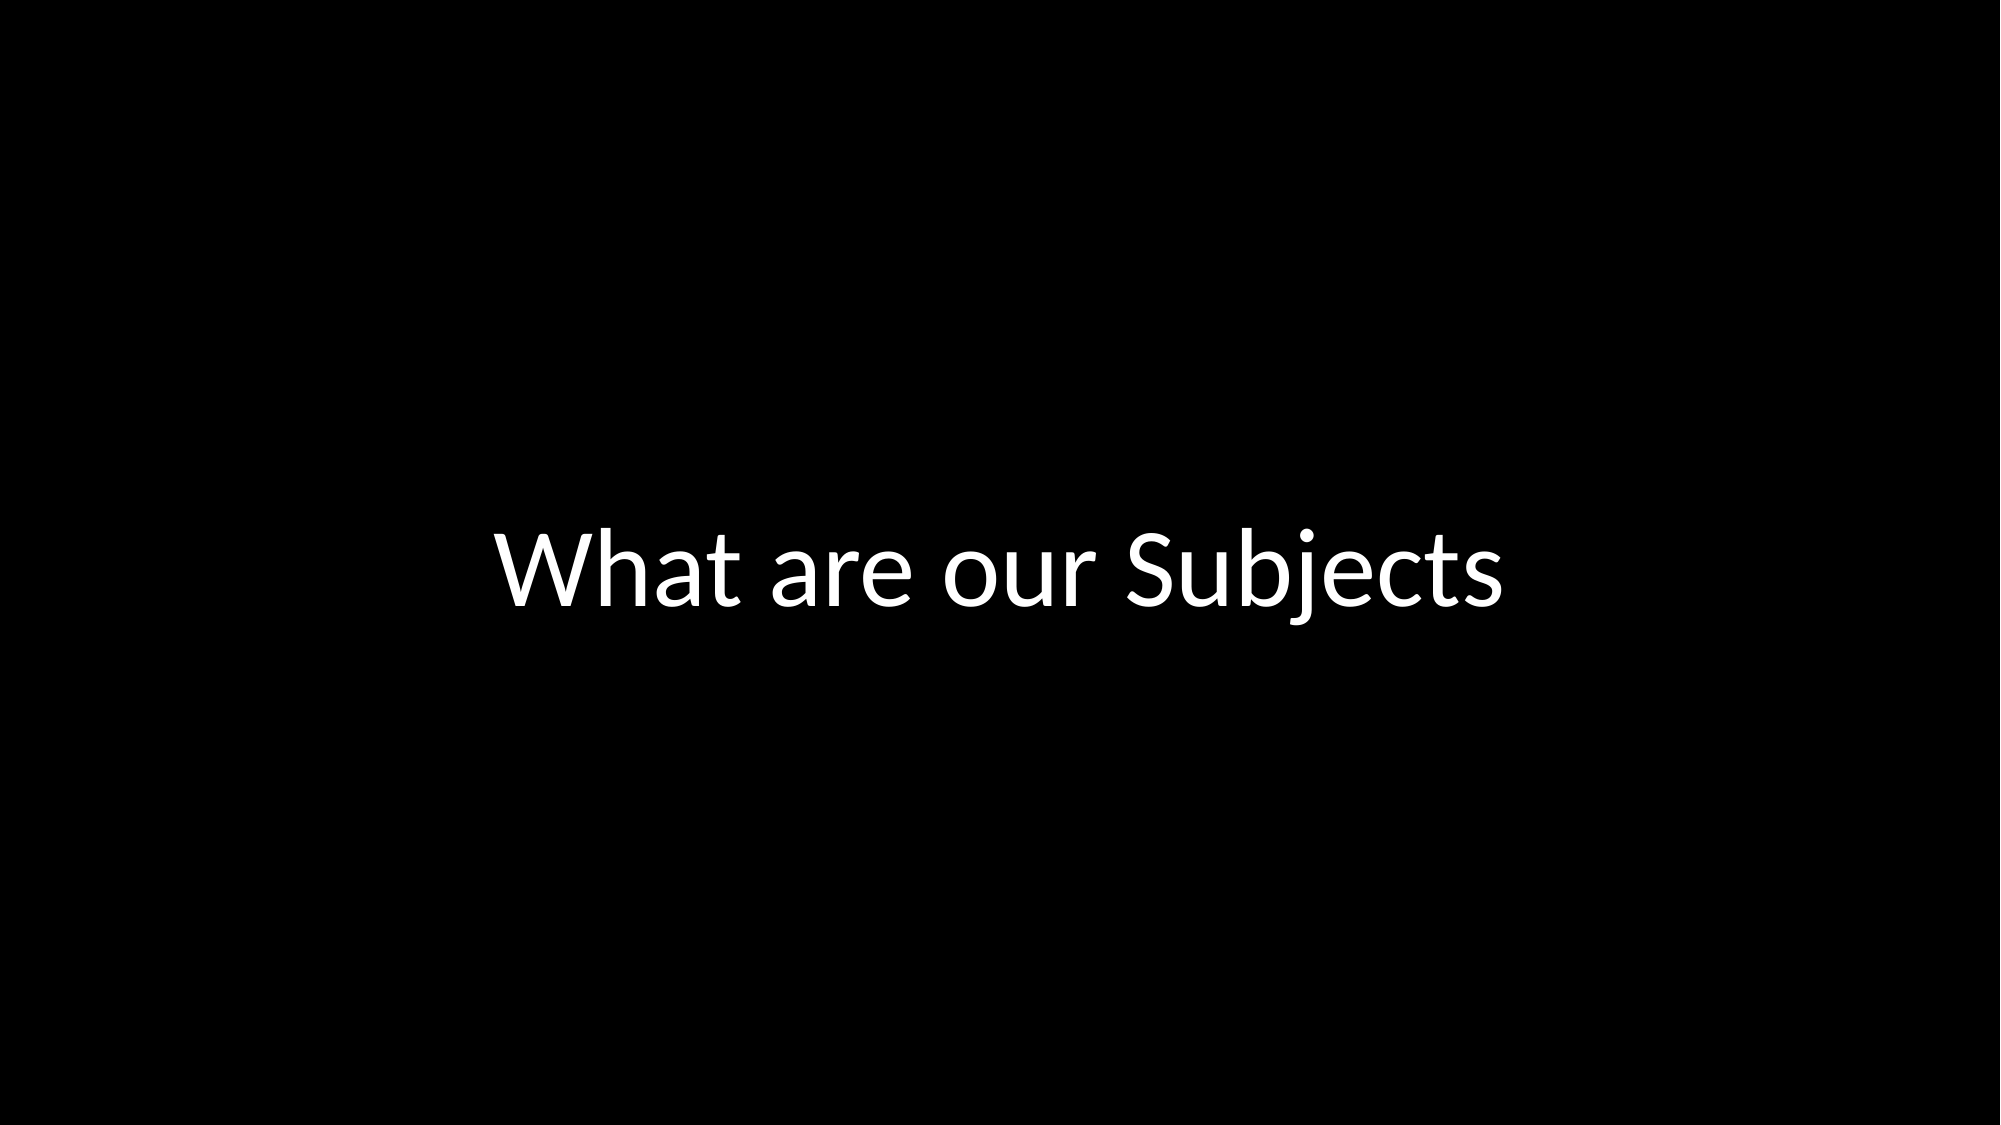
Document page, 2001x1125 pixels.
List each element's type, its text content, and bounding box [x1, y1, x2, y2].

text_box What are our Subjects [43, 486, 1957, 637]
